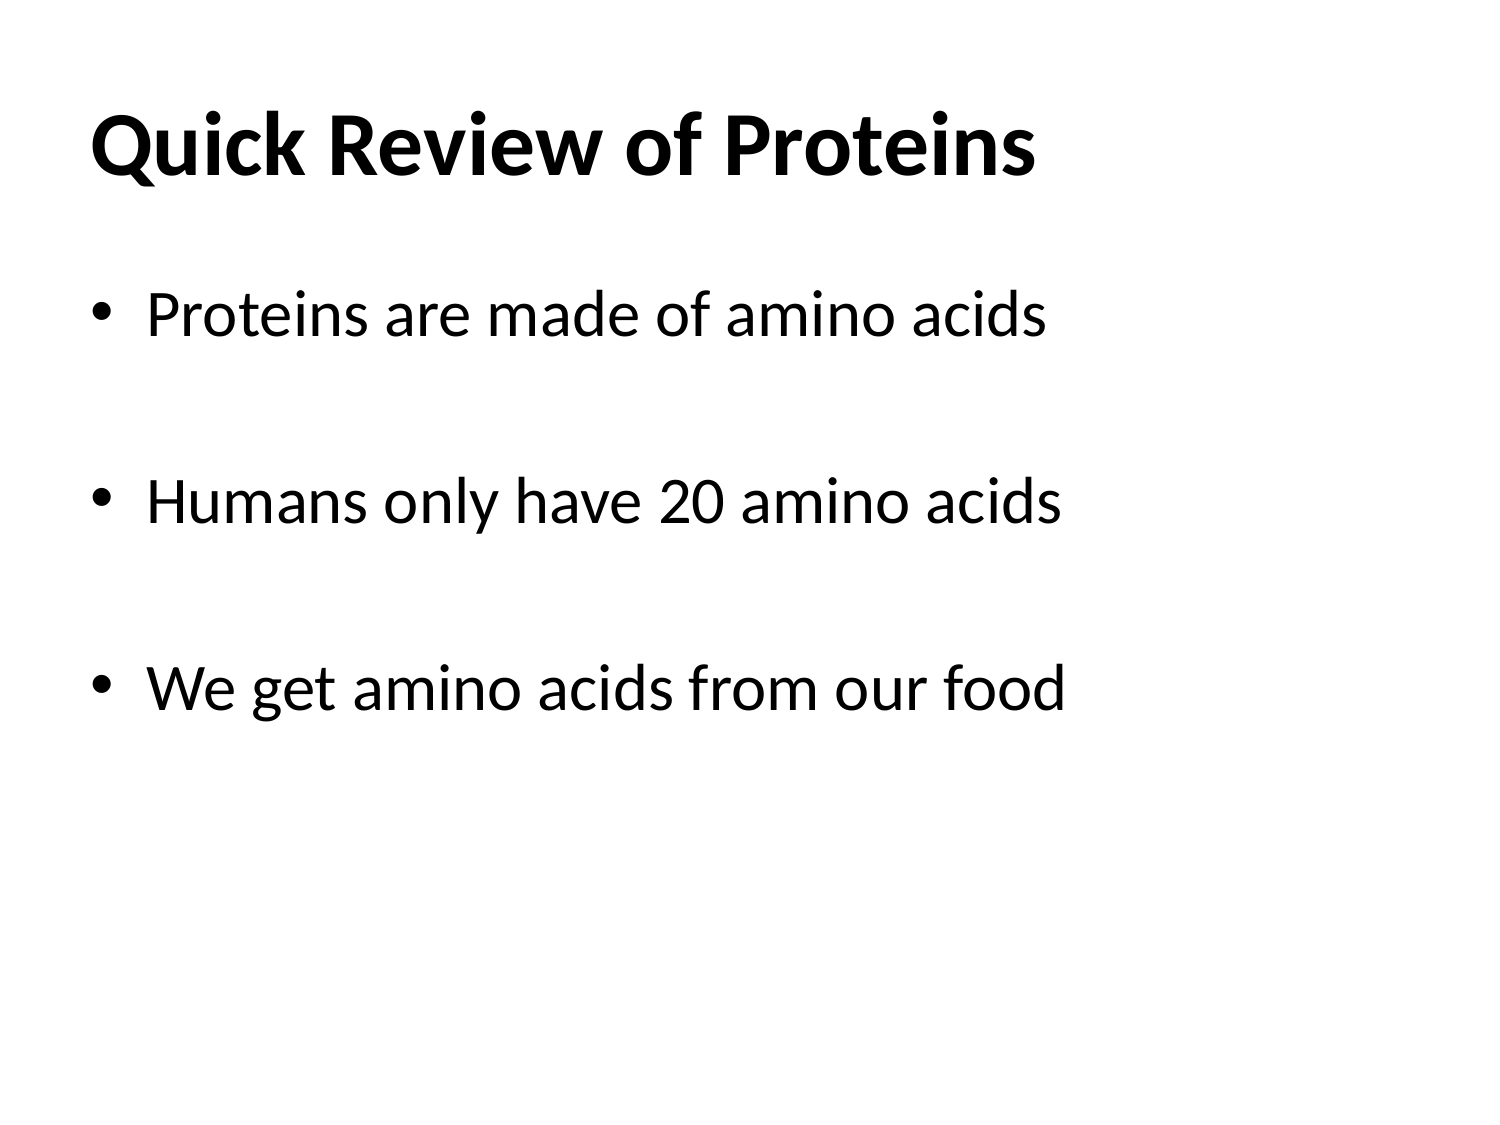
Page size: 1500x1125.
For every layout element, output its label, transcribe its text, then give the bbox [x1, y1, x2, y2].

title Quick Review of Proteins [75, 45, 1425, 233]
list Proteins are made of amino acids Humans only have 20 amino acids We get amino acids from our food [75, 262, 1425, 1005]
